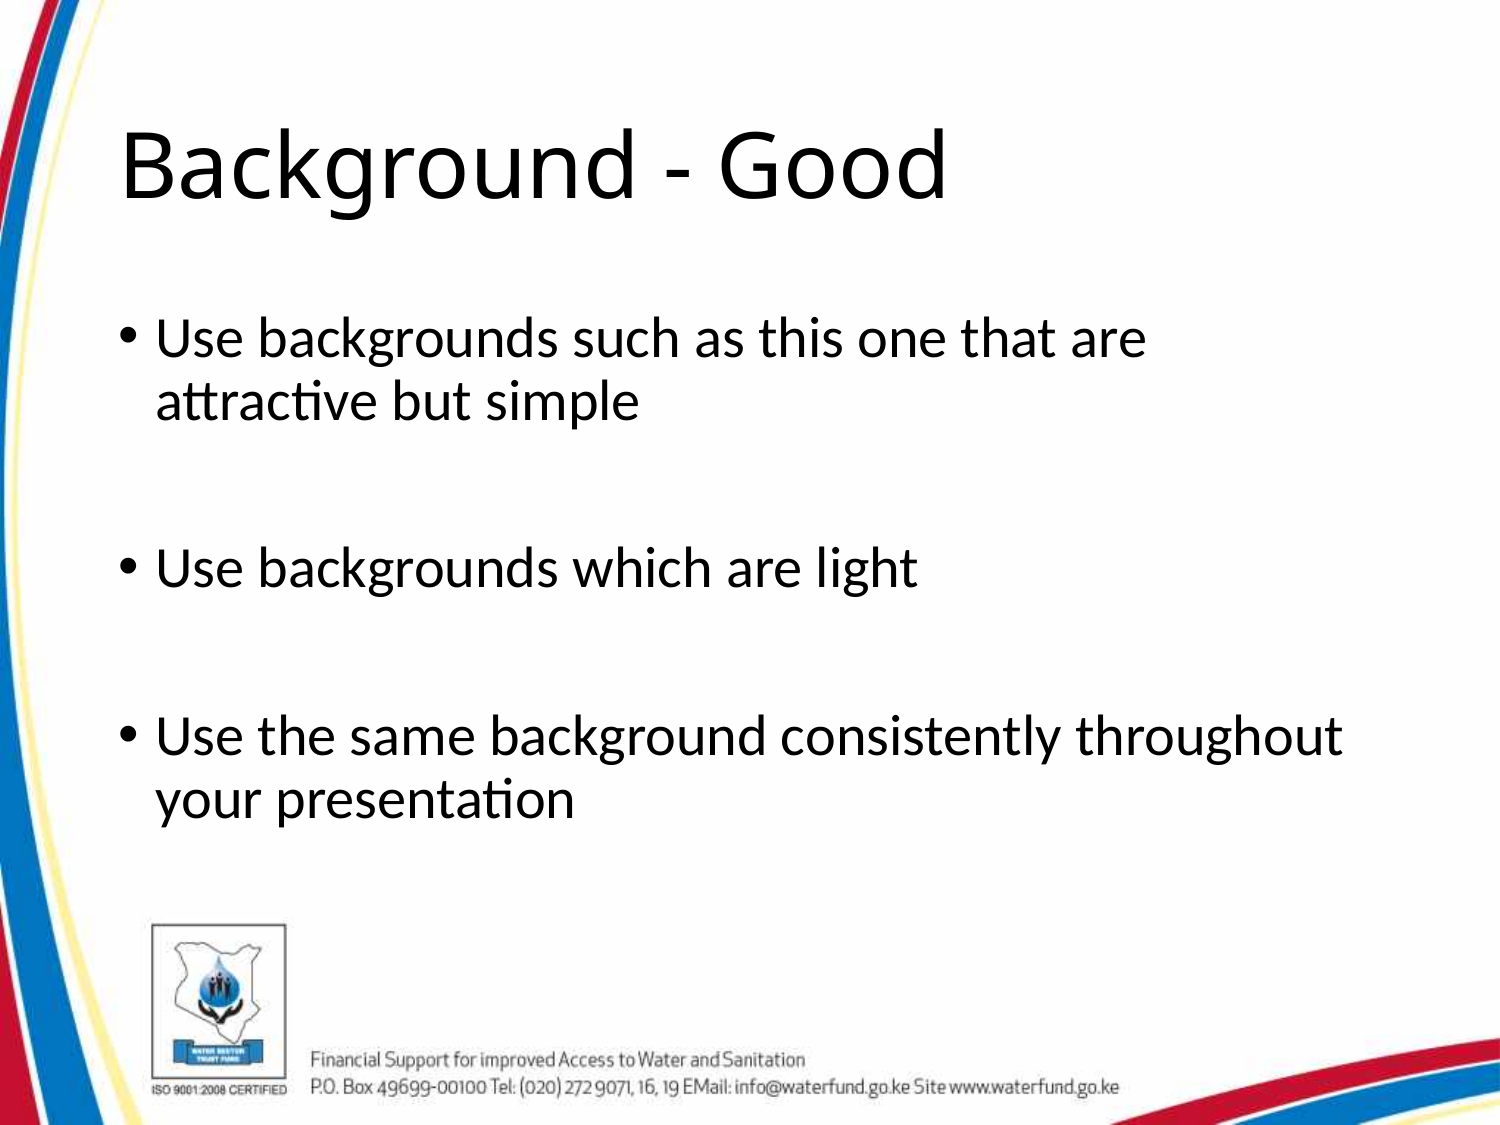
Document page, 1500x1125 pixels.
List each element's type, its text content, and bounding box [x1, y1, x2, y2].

title Background - Good [103, 59, 1397, 278]
picture [0, 0, 1500, 1125]
list Use backgrounds such as this one that are attractive but simple Use backgrounds which are light Use the same background consistently throughout your presentation [103, 299, 1397, 1014]
